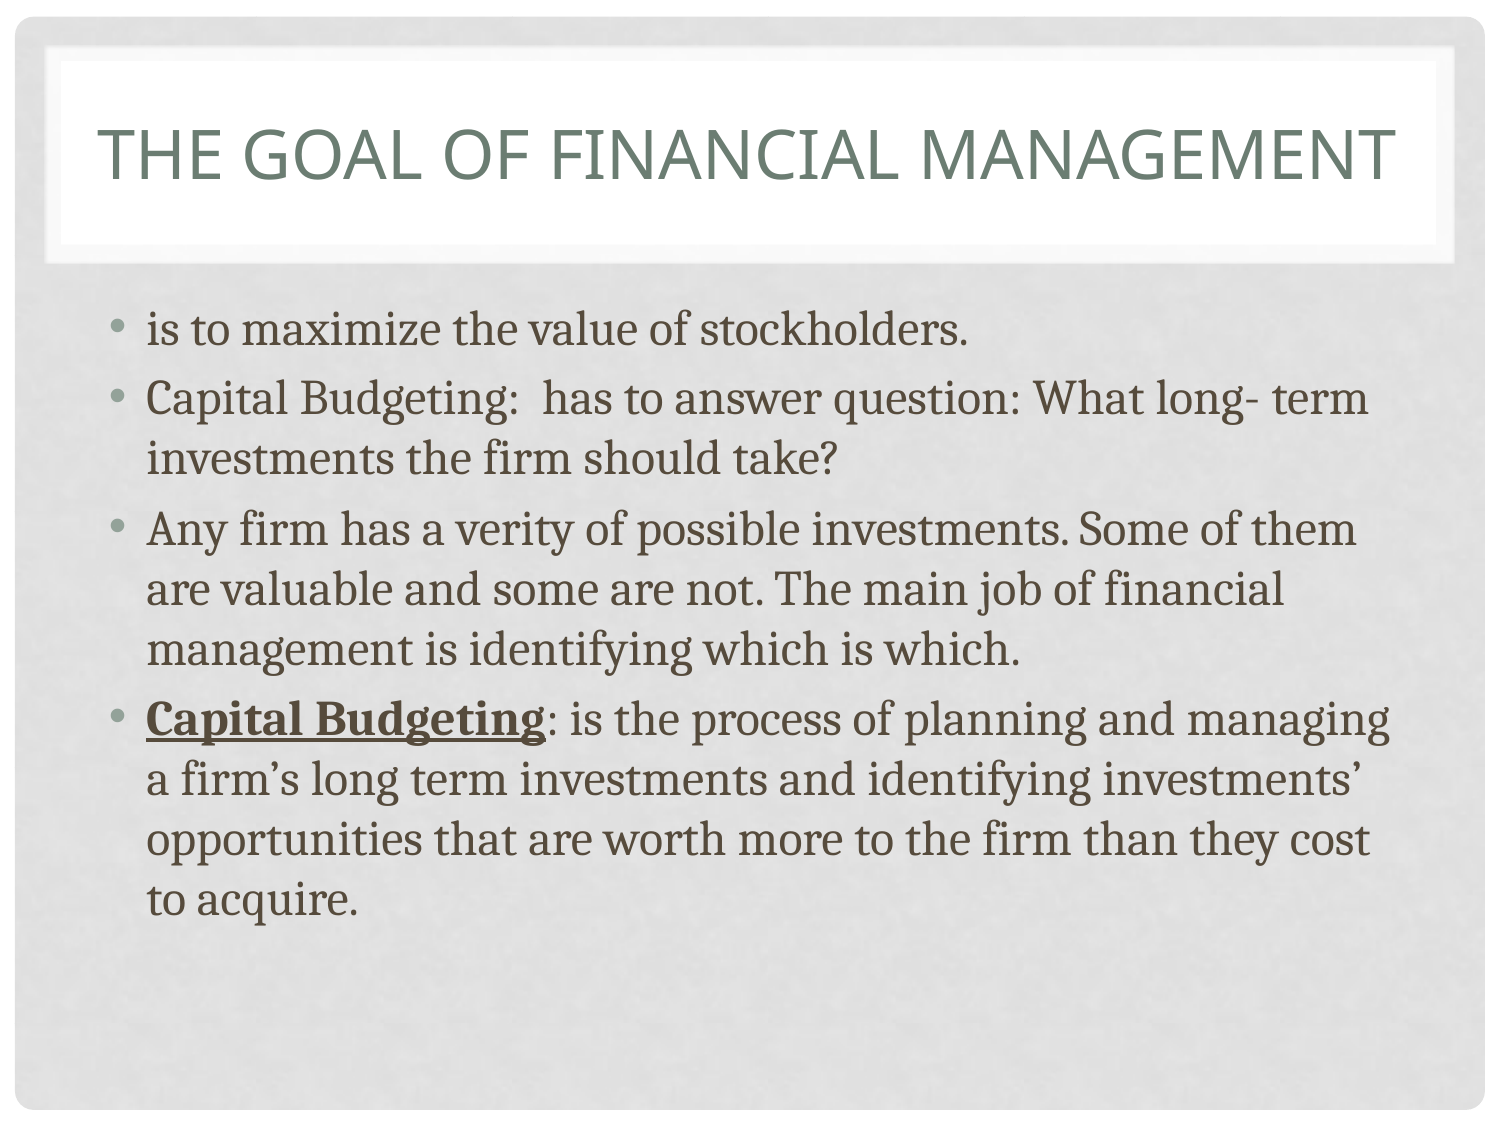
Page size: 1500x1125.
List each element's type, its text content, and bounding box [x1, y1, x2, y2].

list is to maximize the value of stockholders. Capital Budgeting: has to answer question: What long- term investments the firm should take? Any firm has a verity of possible investments. Some of them are valuable and some are not. The main job of financial management is identifying which is which. Capital Budgeting: is the process of planning and managing a firm’s long term investments and identifying investments’ opportunities that are worth more to the firm than they cost to acquire. [75, 287, 1425, 1005]
title The goal of financial management [69, 66, 1425, 238]
